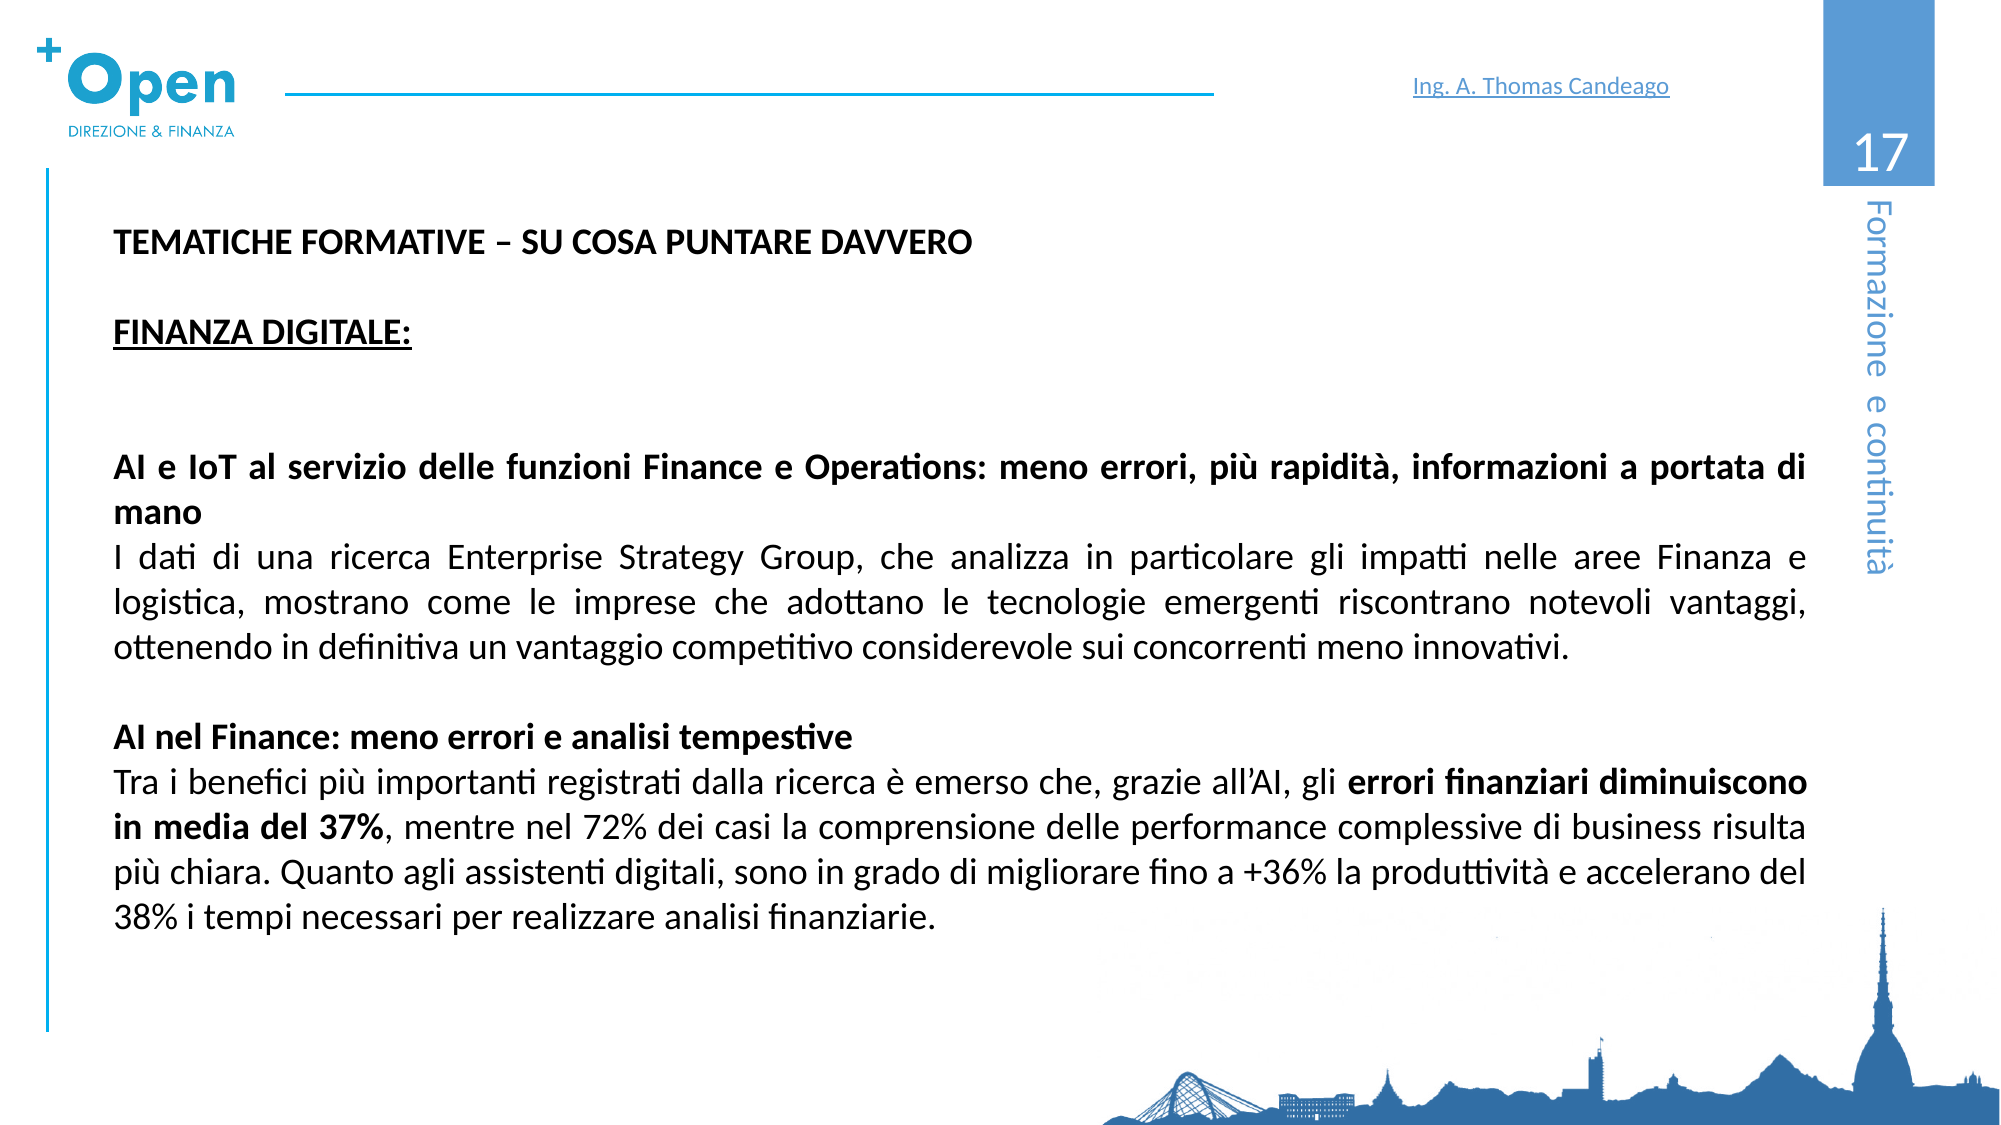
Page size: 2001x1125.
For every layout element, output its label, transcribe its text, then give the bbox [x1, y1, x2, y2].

picture [1097, 907, 2000, 1125]
text_box Ing. A. Thomas Candeago [1398, 62, 1716, 123]
text_box [45, 186, 50, 1033]
picture [0, 0, 285, 186]
text_box TEMATICHE FORMATIVE – SU COSA PUNTARE DAVVERO Finanza digitale: AI e IoT al servizio delle funzioni Finance e Operations: meno errori, più rapidità, informazioni a portata di mano I dati di una ricerca Enterprise Strategy Group, che analizza in particolare gli impatti nelle aree Finanza e logistica, mostrano come le imprese che adottano le tecnologie emergenti riscontrano notevoli vantaggi, ottenendo in definitiva un vantaggio competitivo considerevole sui concorrenti meno innovativi. AI nel Finance: meno errori e analisi tempestive Tra i benefici più importanti registrati dalla ricerca è emerso che, grazie all’AI, gli errori finanziari diminuiscono in media del 37%, mentre nel 72% dei casi la comprensione delle performance complessive di business risulta più chiara. Quanto agli assistenti digitali, sono in grado di migliorare fino a +36% la produttività e accelerano del 38% i tempi necessari per realizzare analisi finanziarie. [98, 210, 1824, 1080]
text_box [285, 92, 1215, 97]
text_box 17 [1833, 97, 1929, 199]
text_box Formazione e continuità [1852, 184, 1913, 907]
text_box [1822, 0, 1936, 187]
